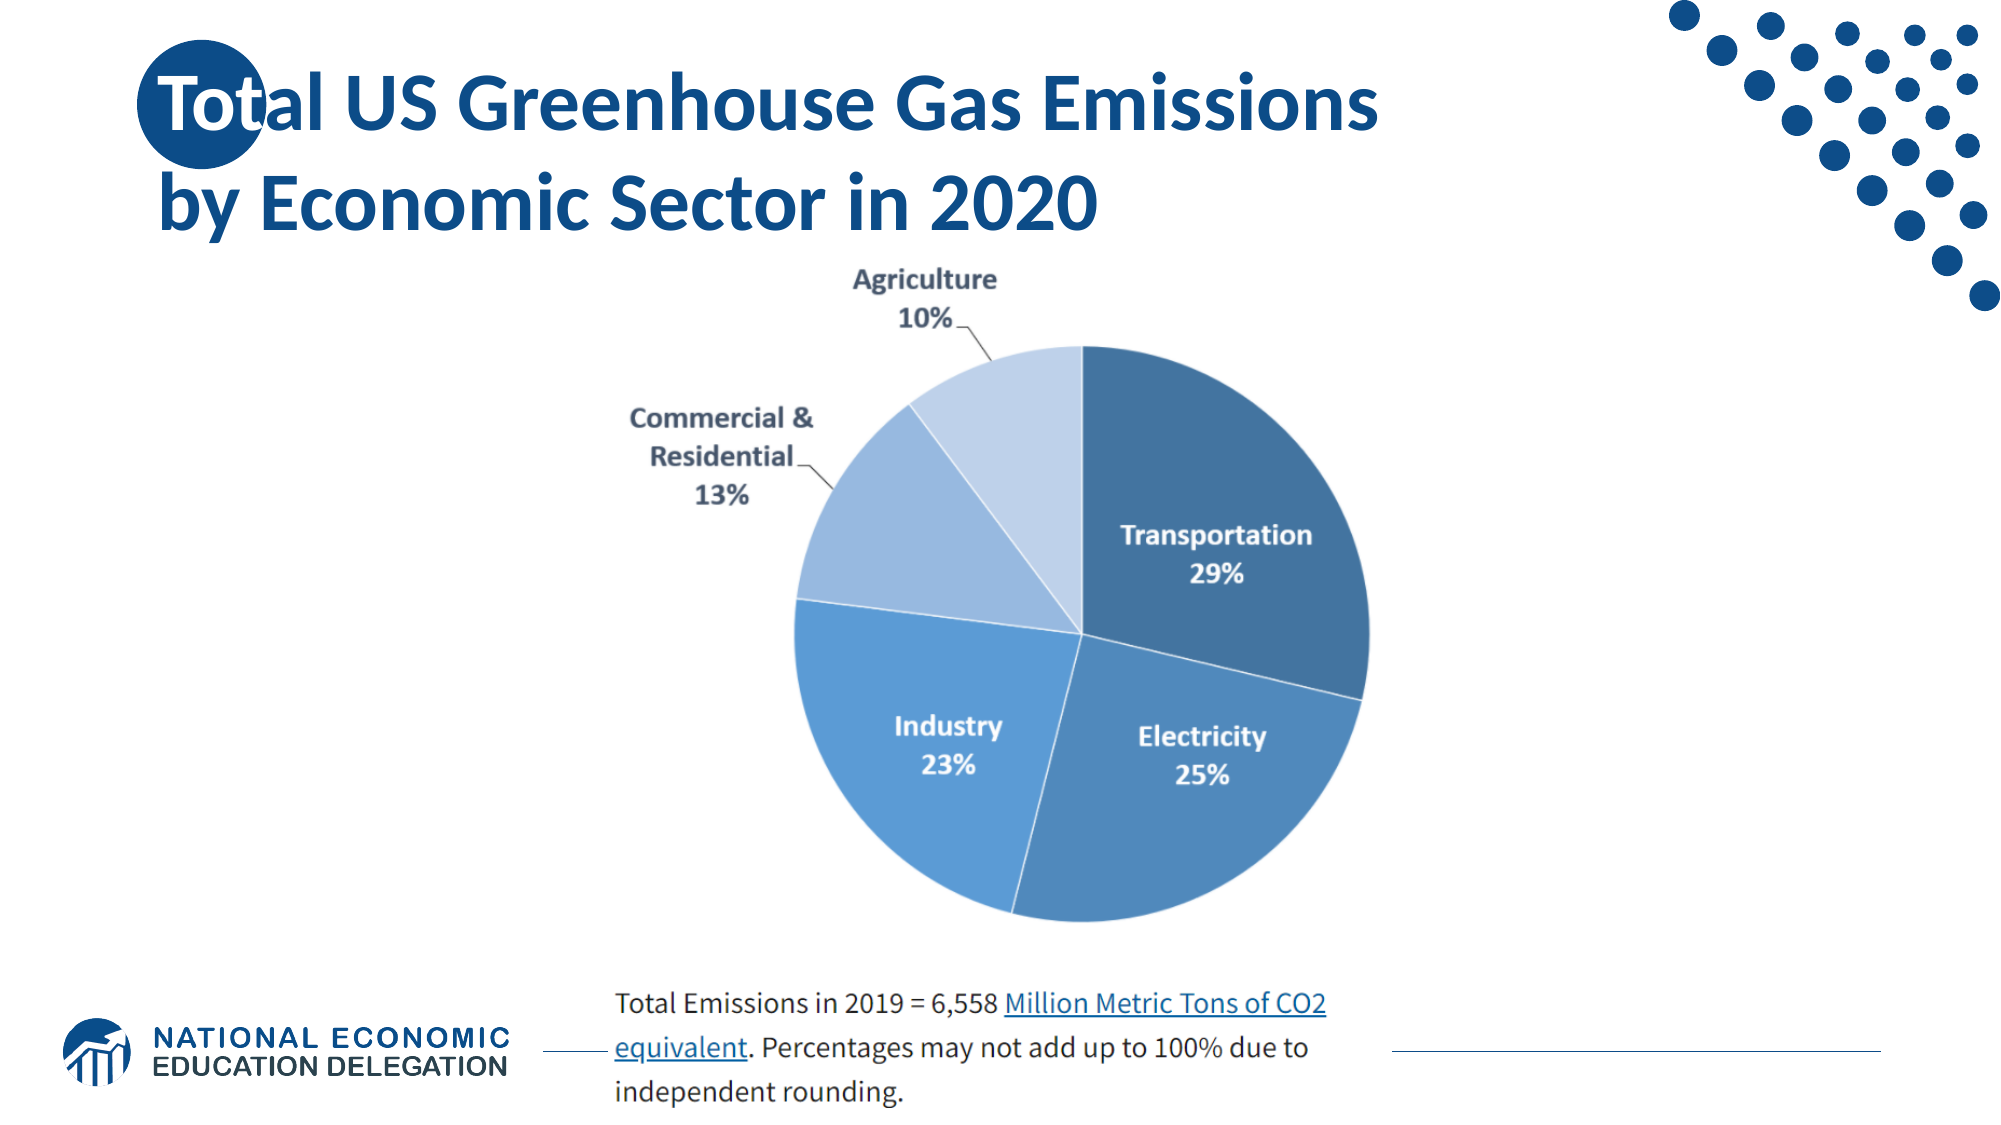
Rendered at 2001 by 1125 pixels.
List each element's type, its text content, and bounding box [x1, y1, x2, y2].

picture [55, 1013, 520, 1091]
picture [608, 250, 1392, 1108]
title Total US Greenhouse Gas Emissions by Economic Sector in 2020 [142, 39, 1868, 293]
